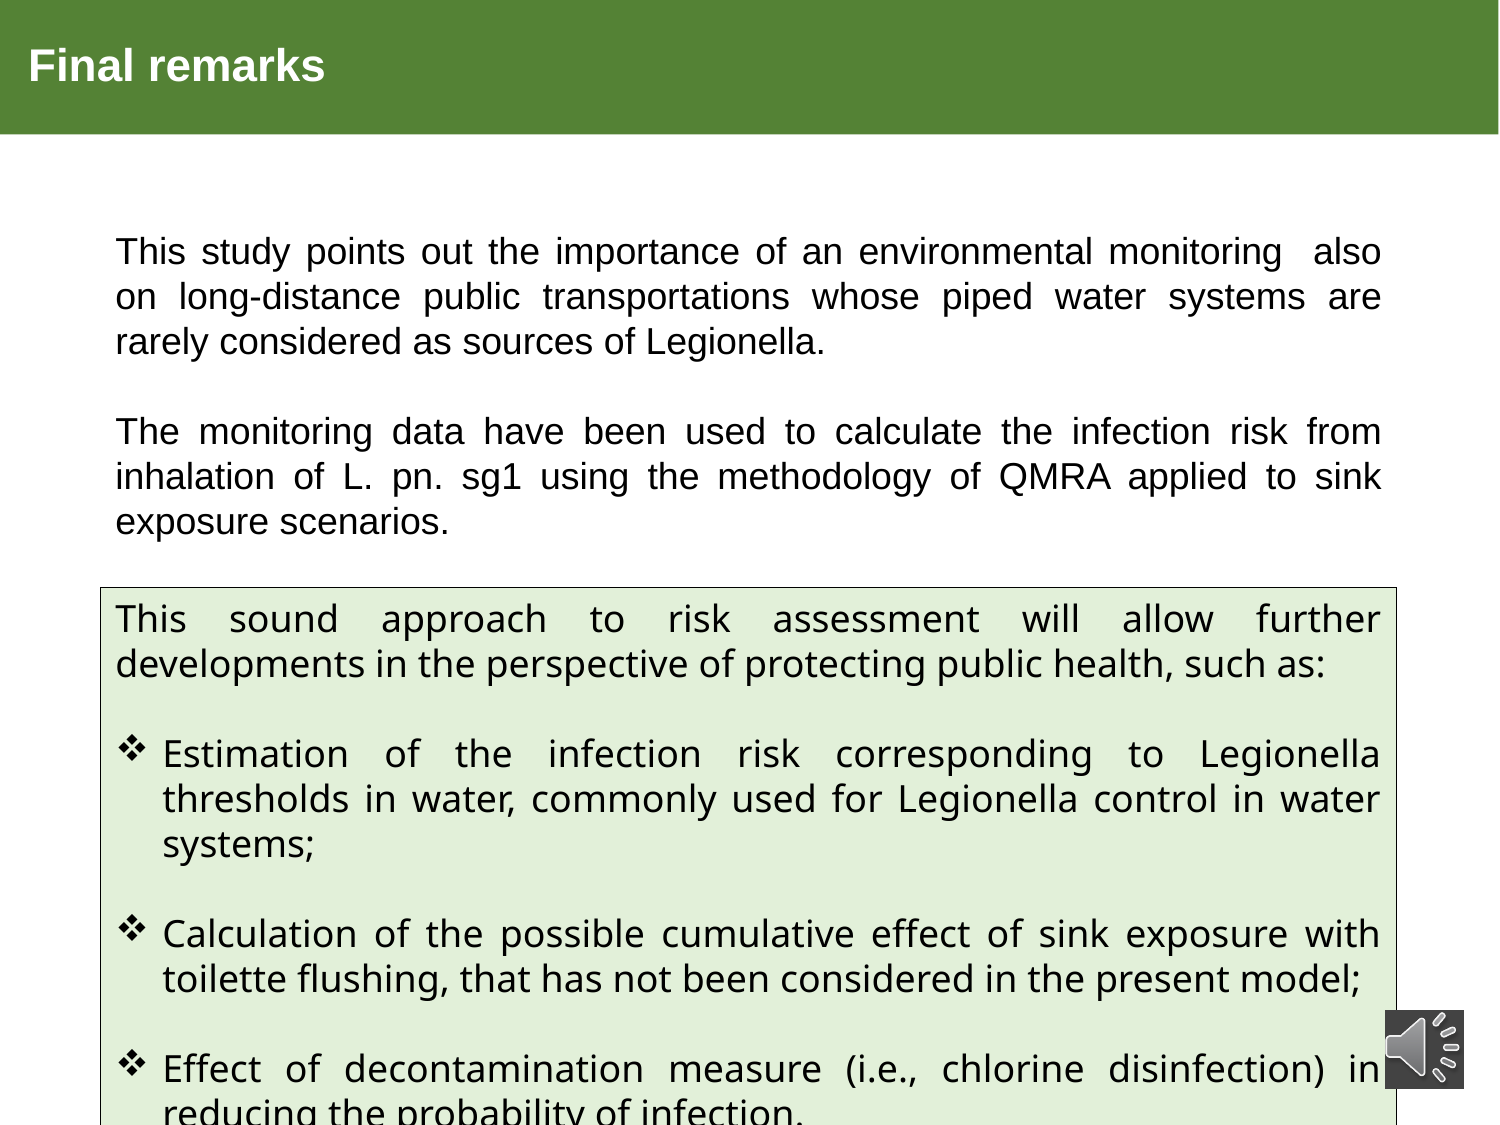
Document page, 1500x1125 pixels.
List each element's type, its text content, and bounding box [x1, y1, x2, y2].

text_box [0, 0, 1499, 135]
text_box This study points out the importance of an environmental monitoring also on long-distance public transportations whose piped water systems are rarely considered as sources of Legionella. The monitoring data have been used to calculate the infection risk from inhalation of L. pn. sg1 using the methodology of QMRA applied to sink exposure scenarios. [100, 219, 1397, 550]
text_box This sound approach to risk assessment will allow further developments in the perspective of protecting public health, such as: Estimation of the infection risk corresponding to Legionella thresholds in water, commonly used for Legionella control in water systems; Calculation of the possible cumulative effect of sink exposure with toilette flushing, that has not been considered in the present model; Effect of decontamination measure (i.e., chlorine disinfection) in reducing the probability of infection. [100, 587, 1397, 1125]
picture [1384, 1009, 1465, 1090]
text_box Final remarks [13, 28, 1499, 98]
